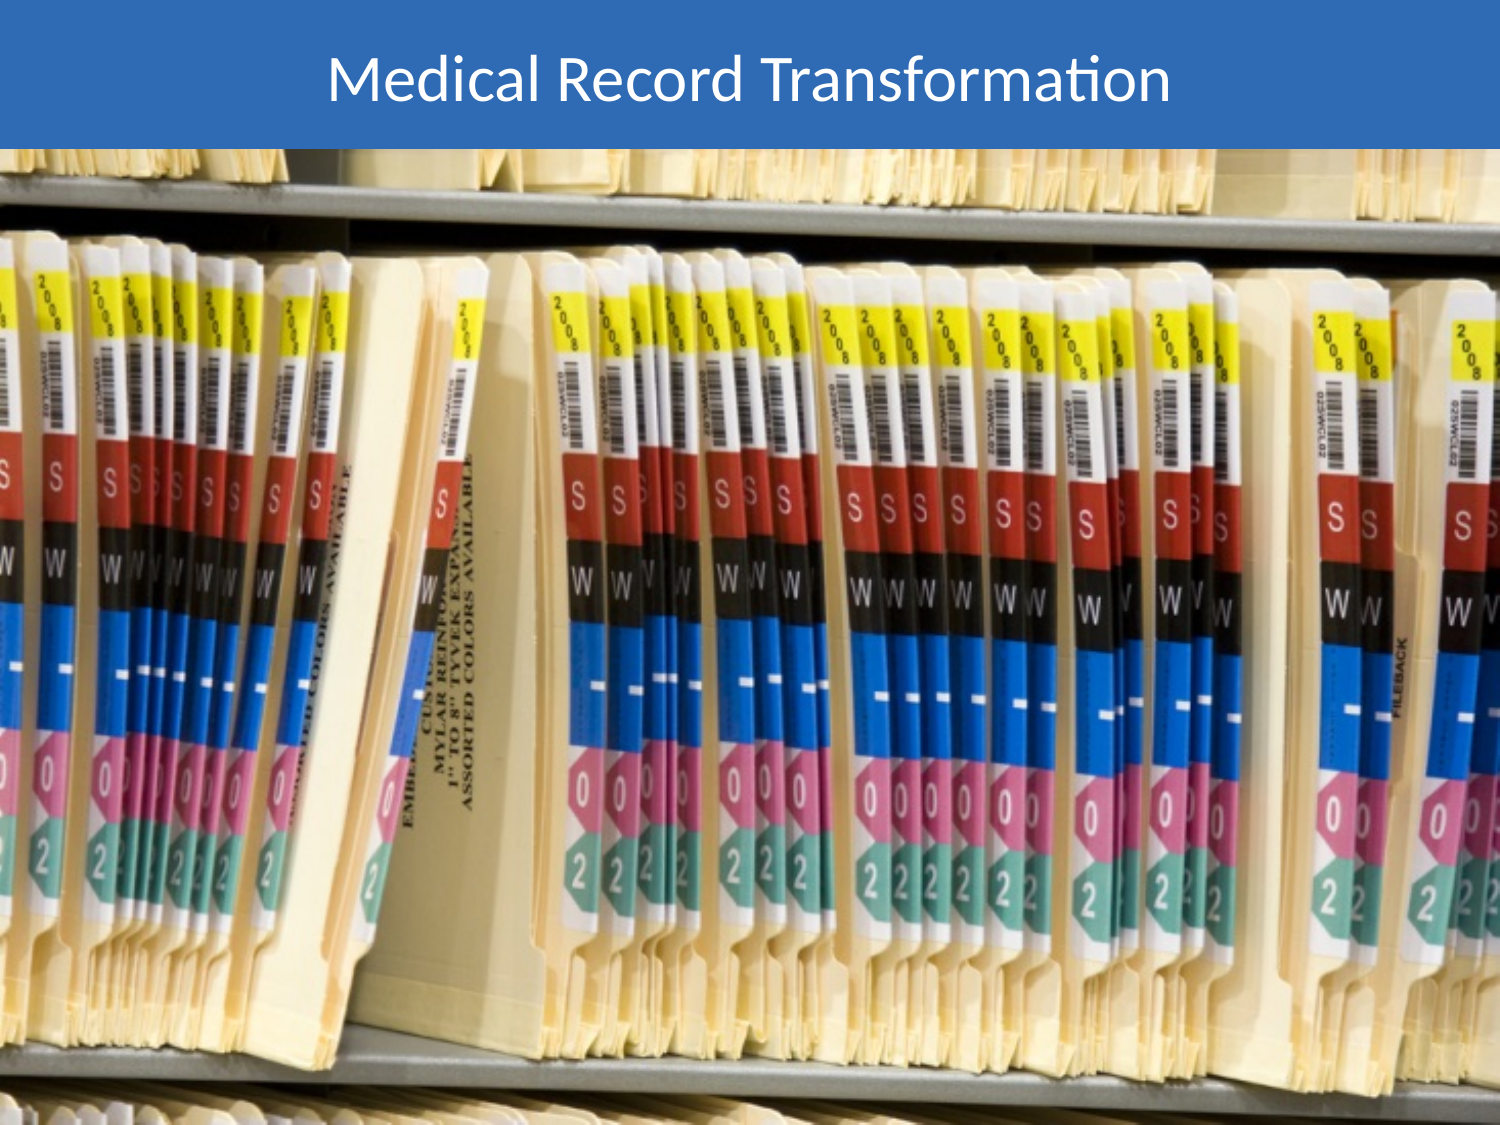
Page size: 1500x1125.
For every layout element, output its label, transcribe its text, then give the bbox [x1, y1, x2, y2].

picture [0, 149, 1500, 1125]
text_box Medical Record Transformation [0, 0, 1500, 149]
